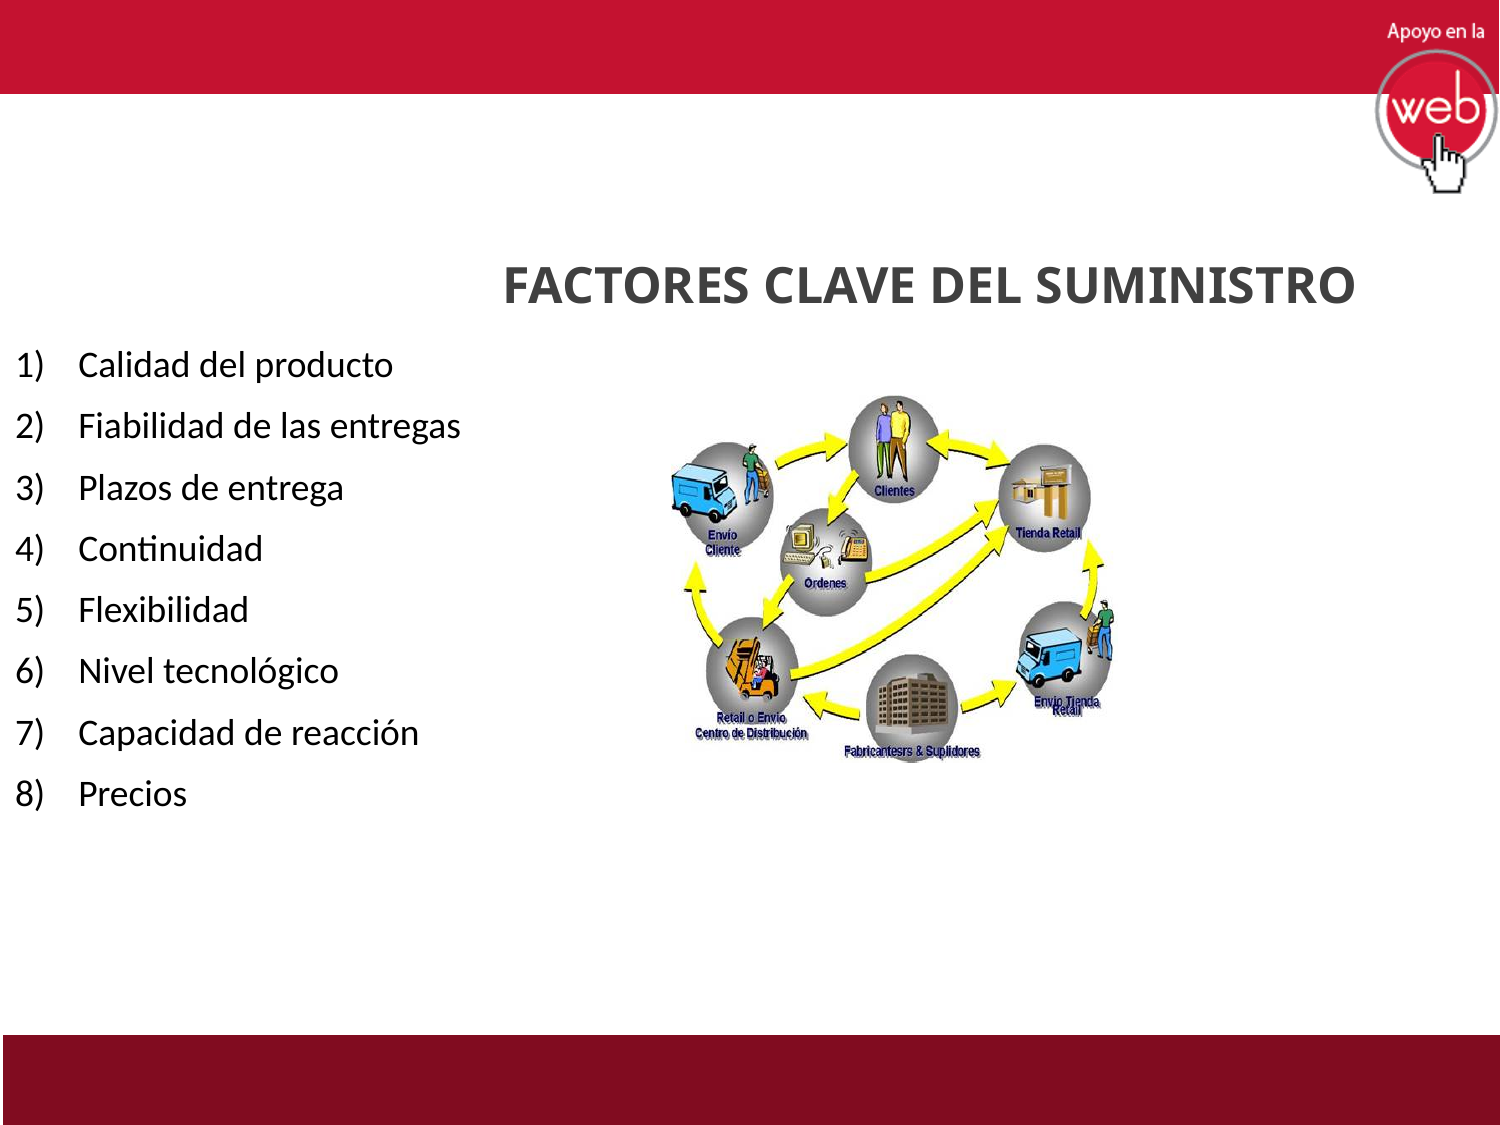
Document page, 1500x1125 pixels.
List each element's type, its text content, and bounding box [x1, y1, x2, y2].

list Calidad del producto Fiabilidad de las entregas Plazos de entrega Continuidad Flexibilidad Nivel tecnológico Capacidad de reacción Precios [0, 337, 1013, 895]
title FACTORES CLAVE DEL SUMINISTRO [487, 216, 1500, 358]
picture [0, 0, 1500, 337]
picture [0, 358, 1500, 1125]
